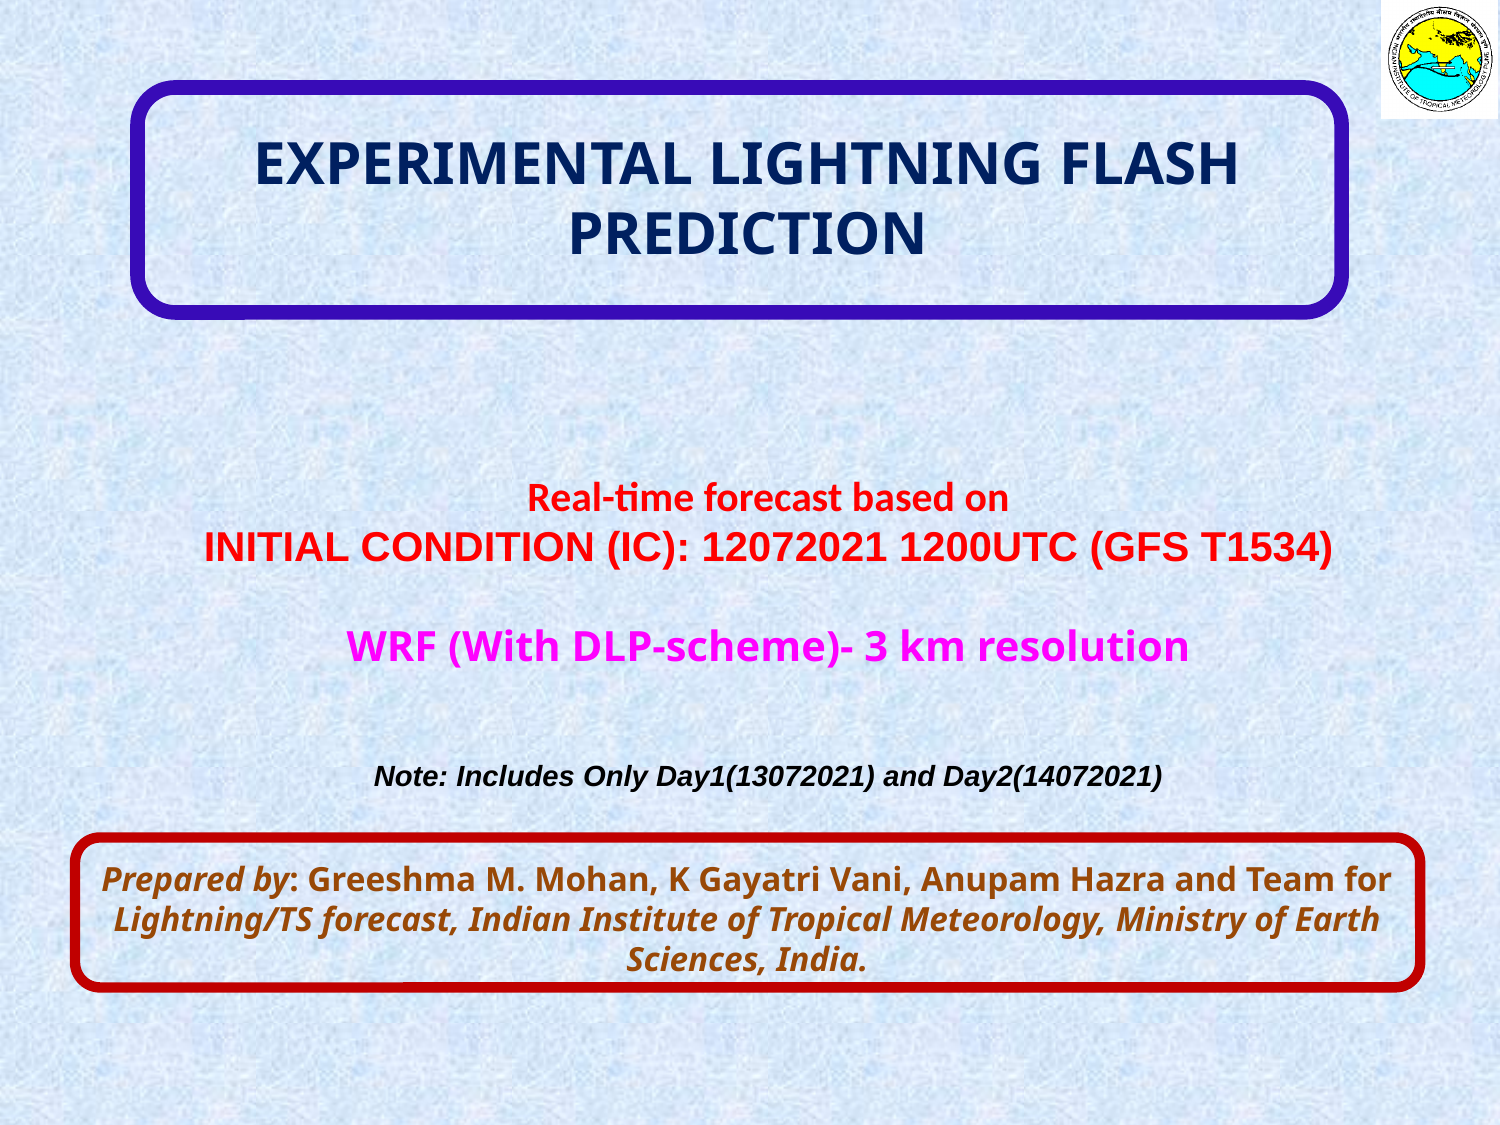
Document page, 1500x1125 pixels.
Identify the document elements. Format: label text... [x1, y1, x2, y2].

text_box Note: Includes Only Day1(13072021) and Day2(14072021) [87, 749, 1458, 800]
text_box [62, 837, 1433, 988]
text_box Real-time forecast based on INITIAL CONDITION (IC): 12072021 1200UTC (GFS T1534) WRF (With DLP-scheme)- 3 km resolution [87, 462, 1450, 678]
picture [0, 0, 1500, 1125]
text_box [137, 87, 1357, 313]
